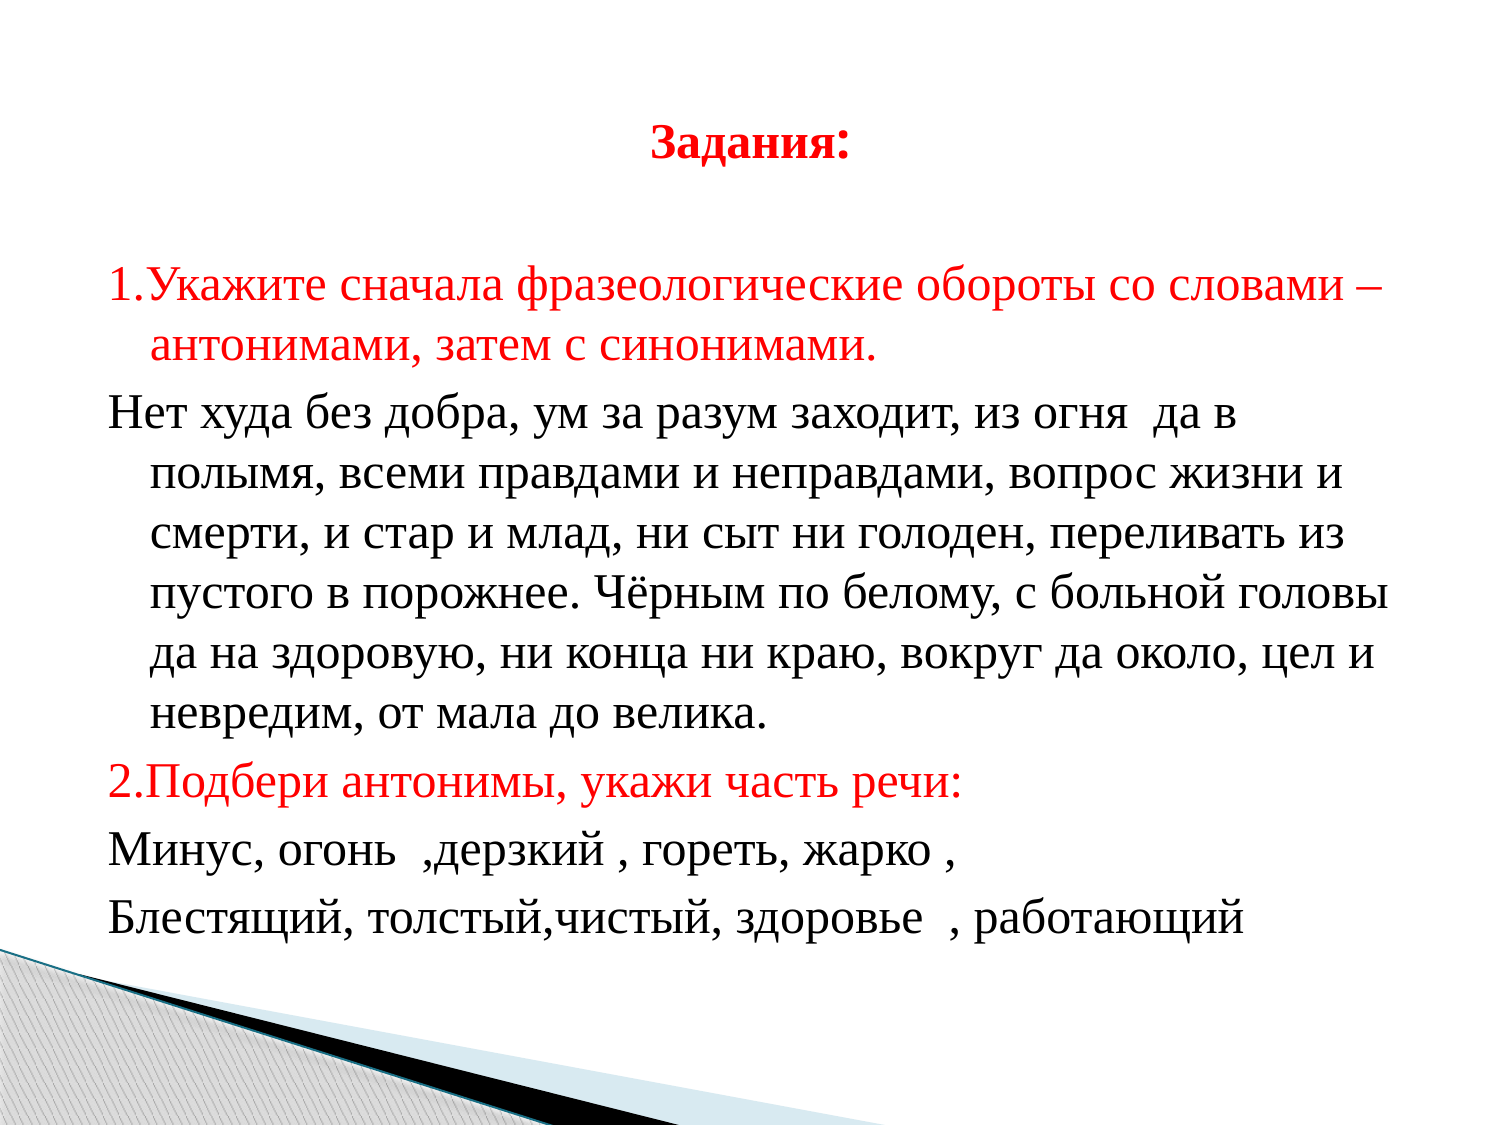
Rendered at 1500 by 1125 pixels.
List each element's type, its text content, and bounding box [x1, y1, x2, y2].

list 1.Укажите сначала фразеологические обороты со словами – антонимами, затем с синонимами. Нет худа без добра, ум за разум заходит, из огня да в полымя, всеми правдами и неправдами, вопрос жизни и смерти, и стар и млад, ни сыт ни голоден, переливать из пустого в порожнее. Чёрным по белому, с больной головы да на здоровую, ни конца ни краю, вокруг да около, цел и невредим, от мала до велика. 2.Подбери антонимы, укажи часть речи: Минус, огонь ,дерзкий , гореть, жарко , Блестящий, толстый,чистый, здоровье , работающий [75, 243, 1425, 986]
title Задания: [75, 45, 1425, 233]
